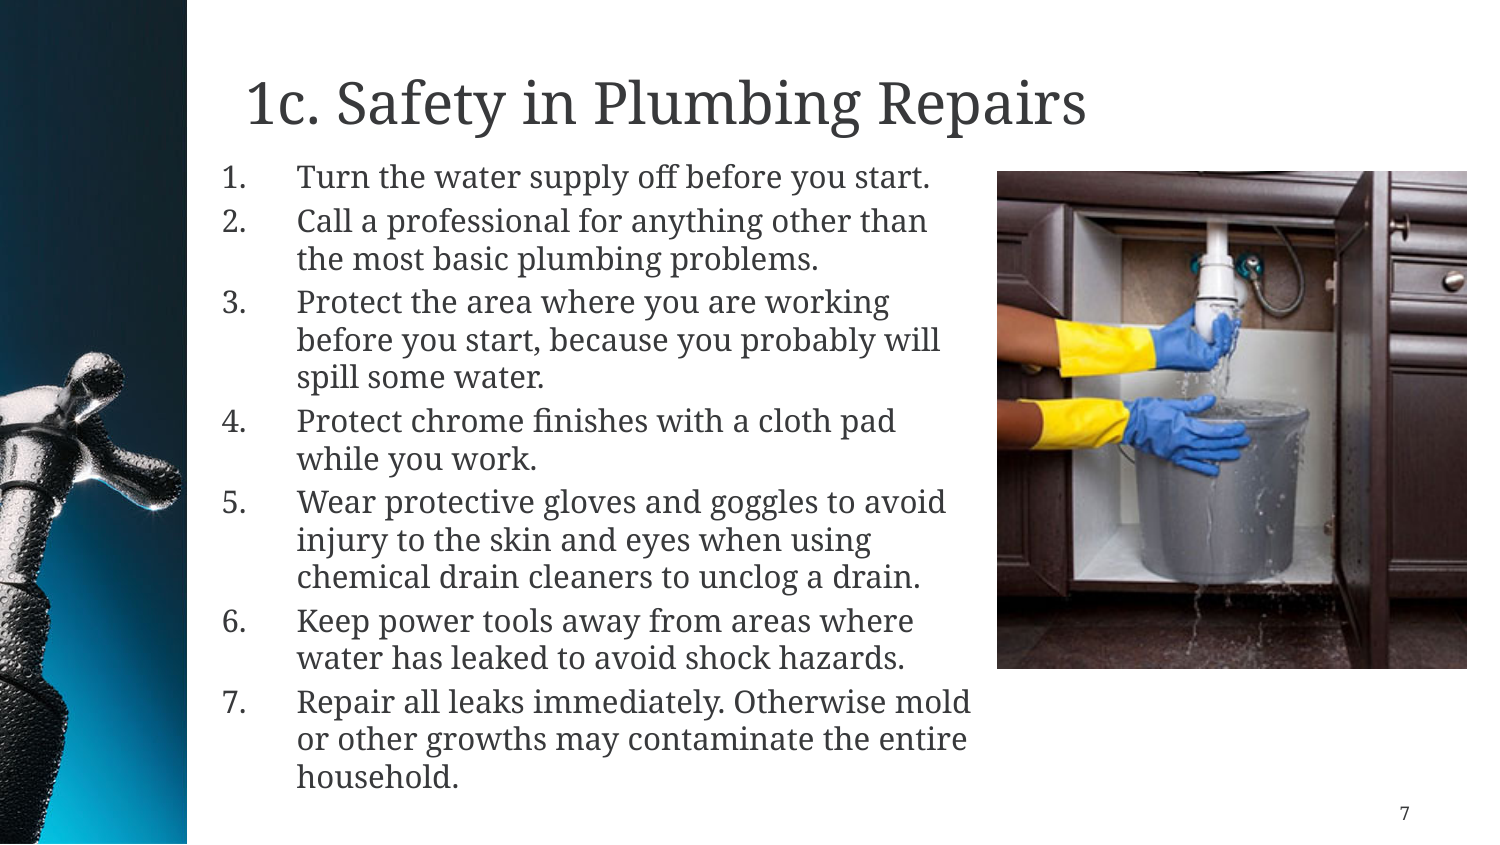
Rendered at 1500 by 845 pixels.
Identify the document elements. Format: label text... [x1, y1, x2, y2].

picture [0, 0, 1500, 844]
list Turn the water supply off before you start. Call a professional for anything other than the most basic plumbing problems. Protect the area where you are working before you start, because you probably will spill some water. Protect chrome finishes with a cloth pad while you work. Wear protective gloves and goggles to avoid injury to the skin and eyes when using chemical drain cleaners to unclog a drain. Keep power tools away from areas where water has leaked to avoid shock hazards. Repair all leaks immediately. Otherwise mold or other growths may contaminate the entire household. [206, 150, 998, 824]
title 1c. Safety in Plumbing Repairs [230, 31, 1424, 169]
slide_number 7 [1074, 794, 1425, 828]
